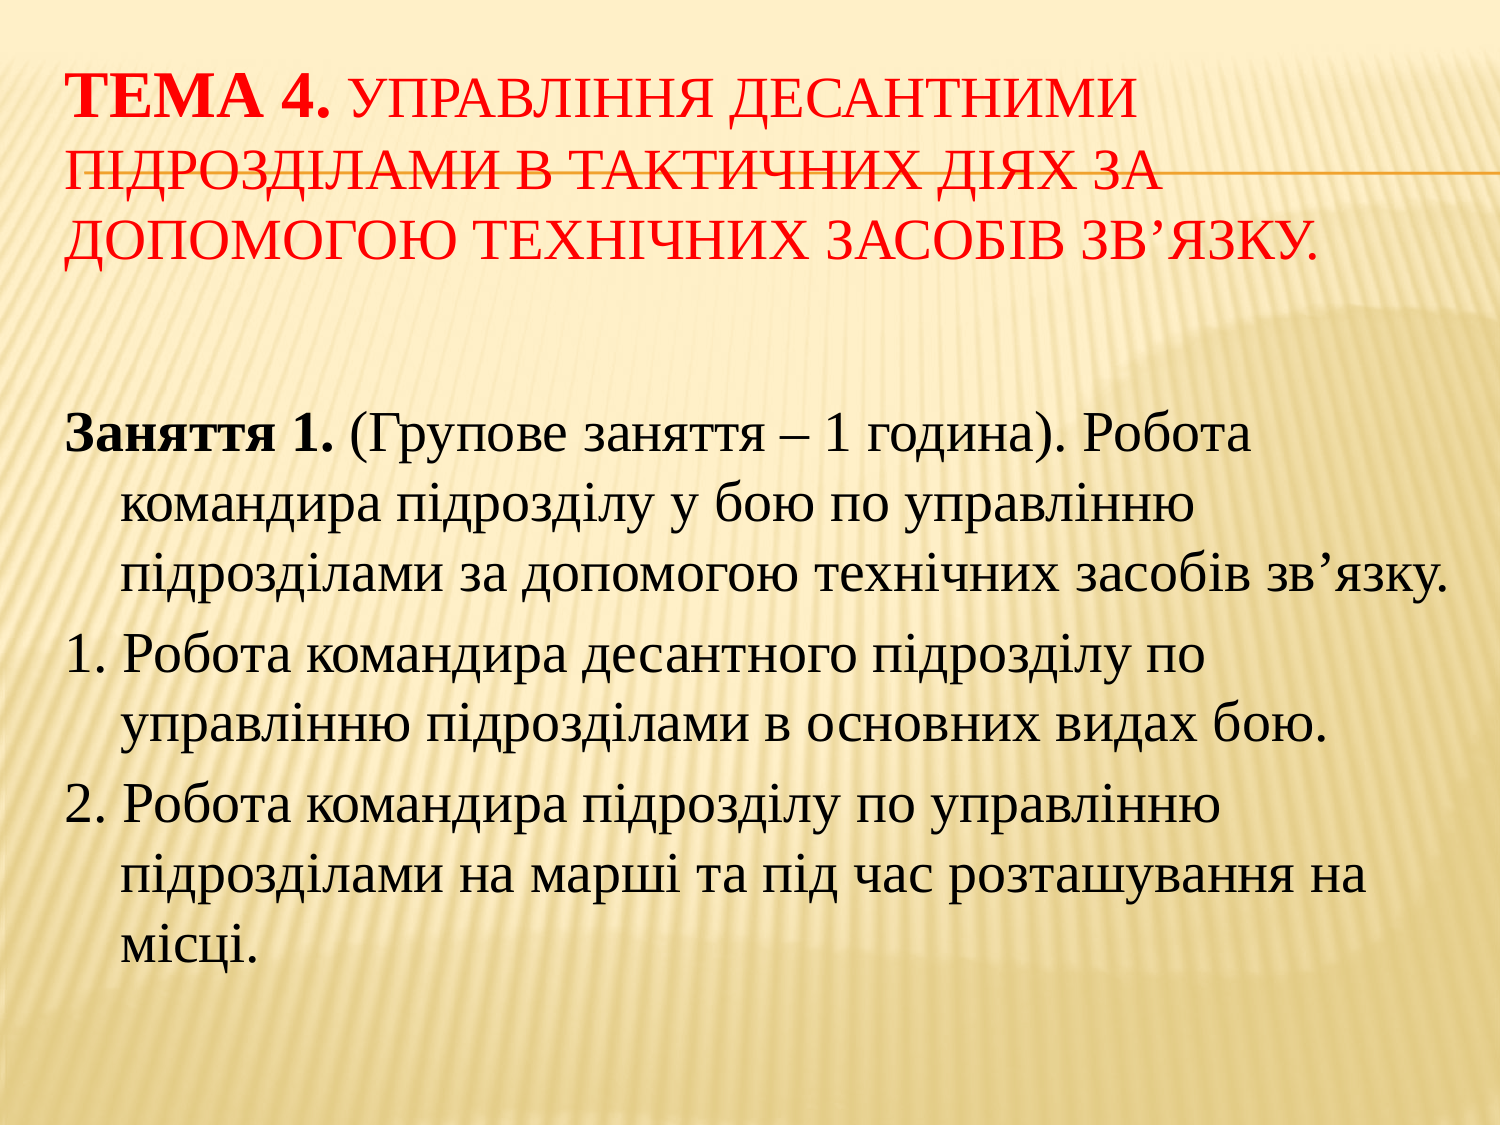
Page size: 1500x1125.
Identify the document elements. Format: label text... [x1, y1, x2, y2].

title Тема 4. Управління десантними підрозділами в тактичних діях за допомогою технічних засобів зв’язку. [50, 33, 1475, 290]
list Заняття 1. (Групове заняття – 1 година). Робота командира підрозділу у бою по управлінню підрозділами за допомогою технічних засобів зв’язку. 1. Робота командира десантного підрозділу по управлінню підрозділами в основних видах бою. 2. Робота командира підрозділу по управлінню підрозділами на марші та під час розташування на місці. [50, 305, 1475, 1000]
